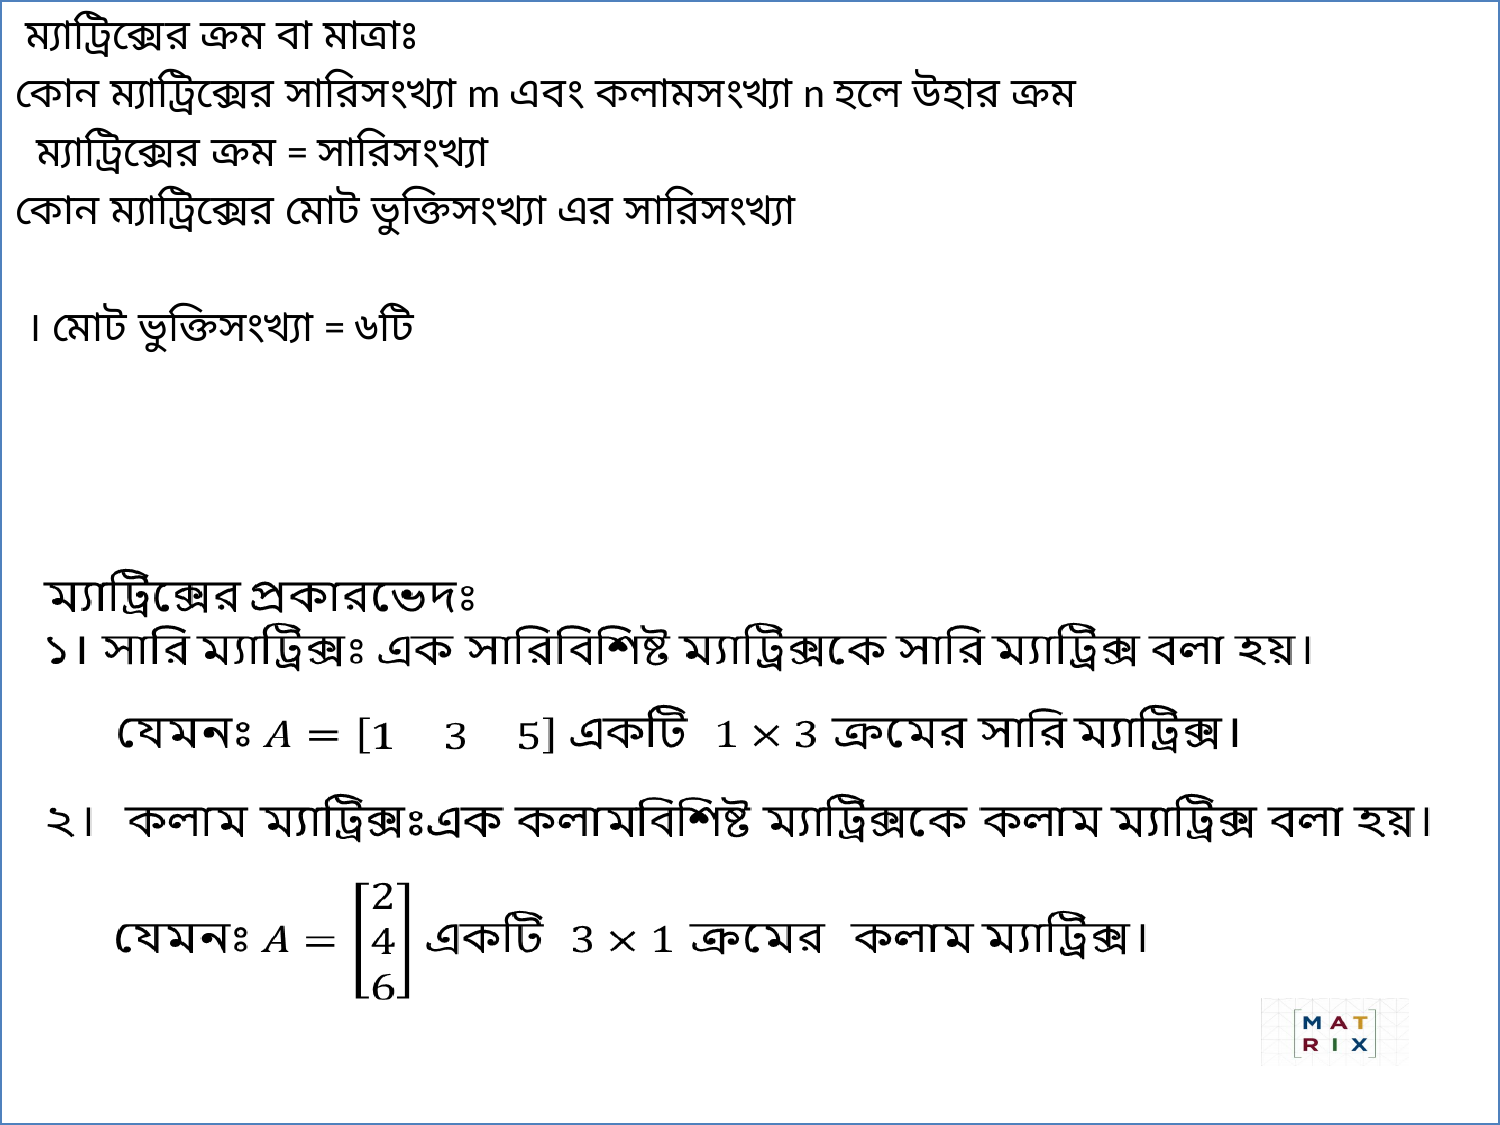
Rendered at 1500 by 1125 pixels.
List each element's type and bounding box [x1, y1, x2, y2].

picture [0, 562, 1476, 1125]
